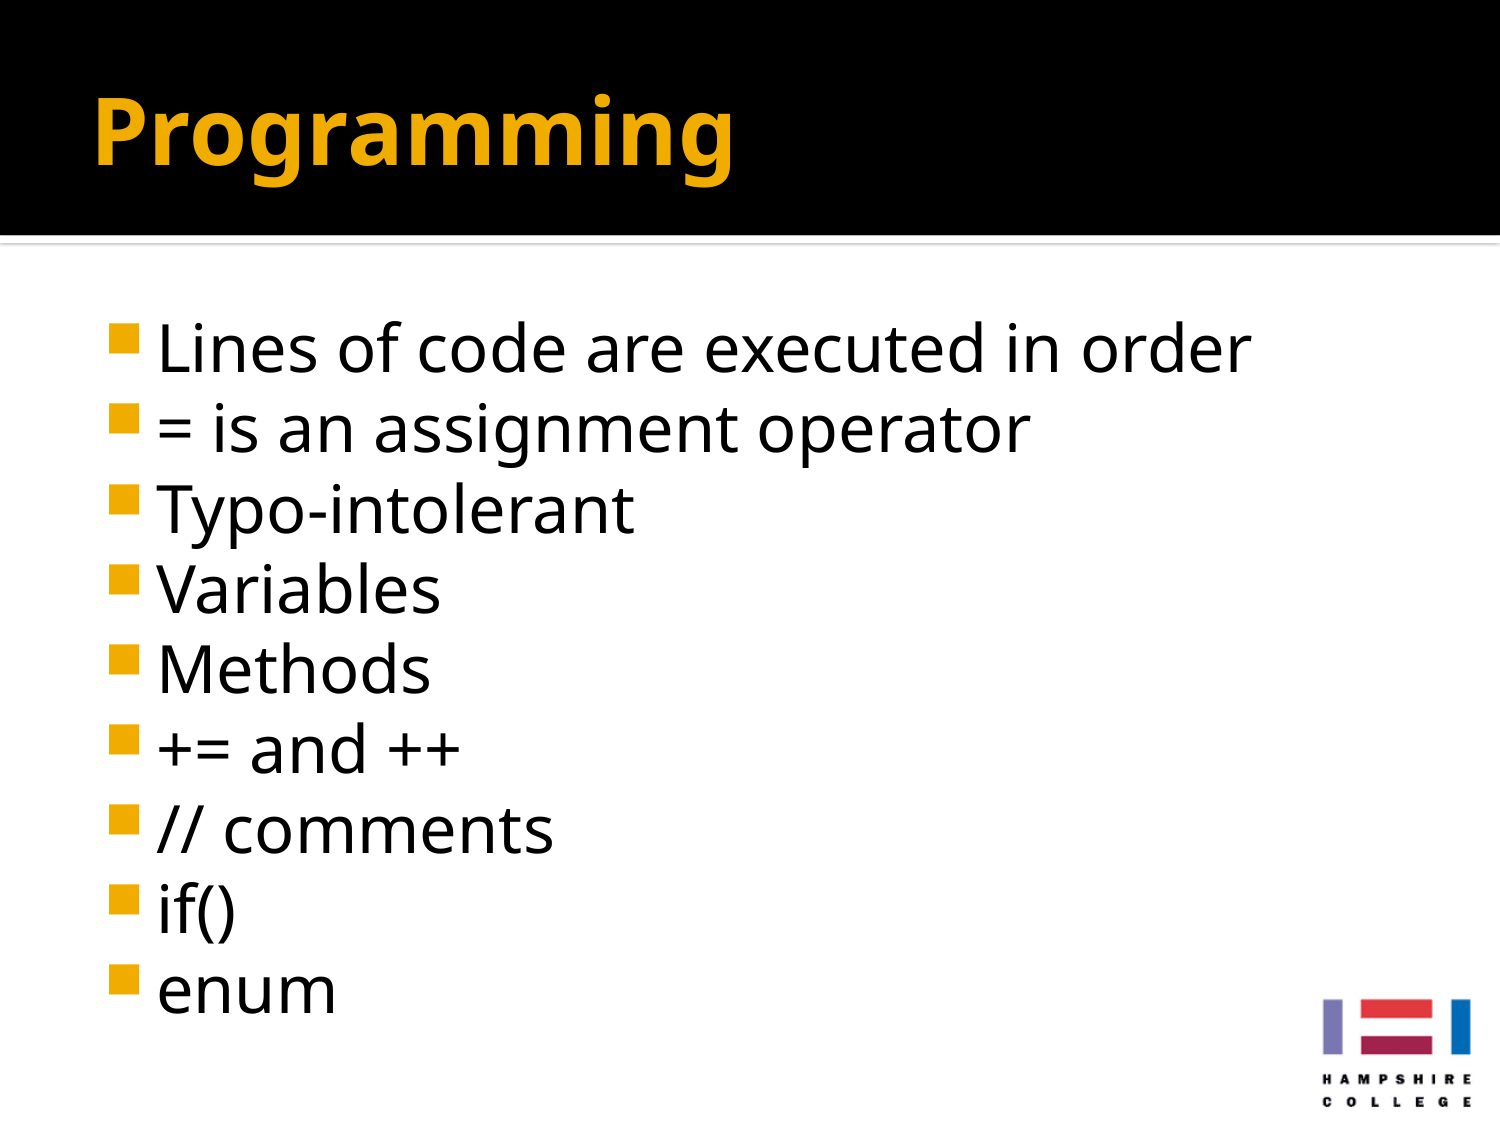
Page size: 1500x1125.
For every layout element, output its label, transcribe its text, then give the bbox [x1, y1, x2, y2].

list Lines of code are executed in order = is an assignment operator Typo-intolerant Variables Methods += and ++ // comments if() enum [75, 291, 1425, 1088]
picture [1299, 978, 1500, 1125]
title Programming [75, 25, 1425, 231]
